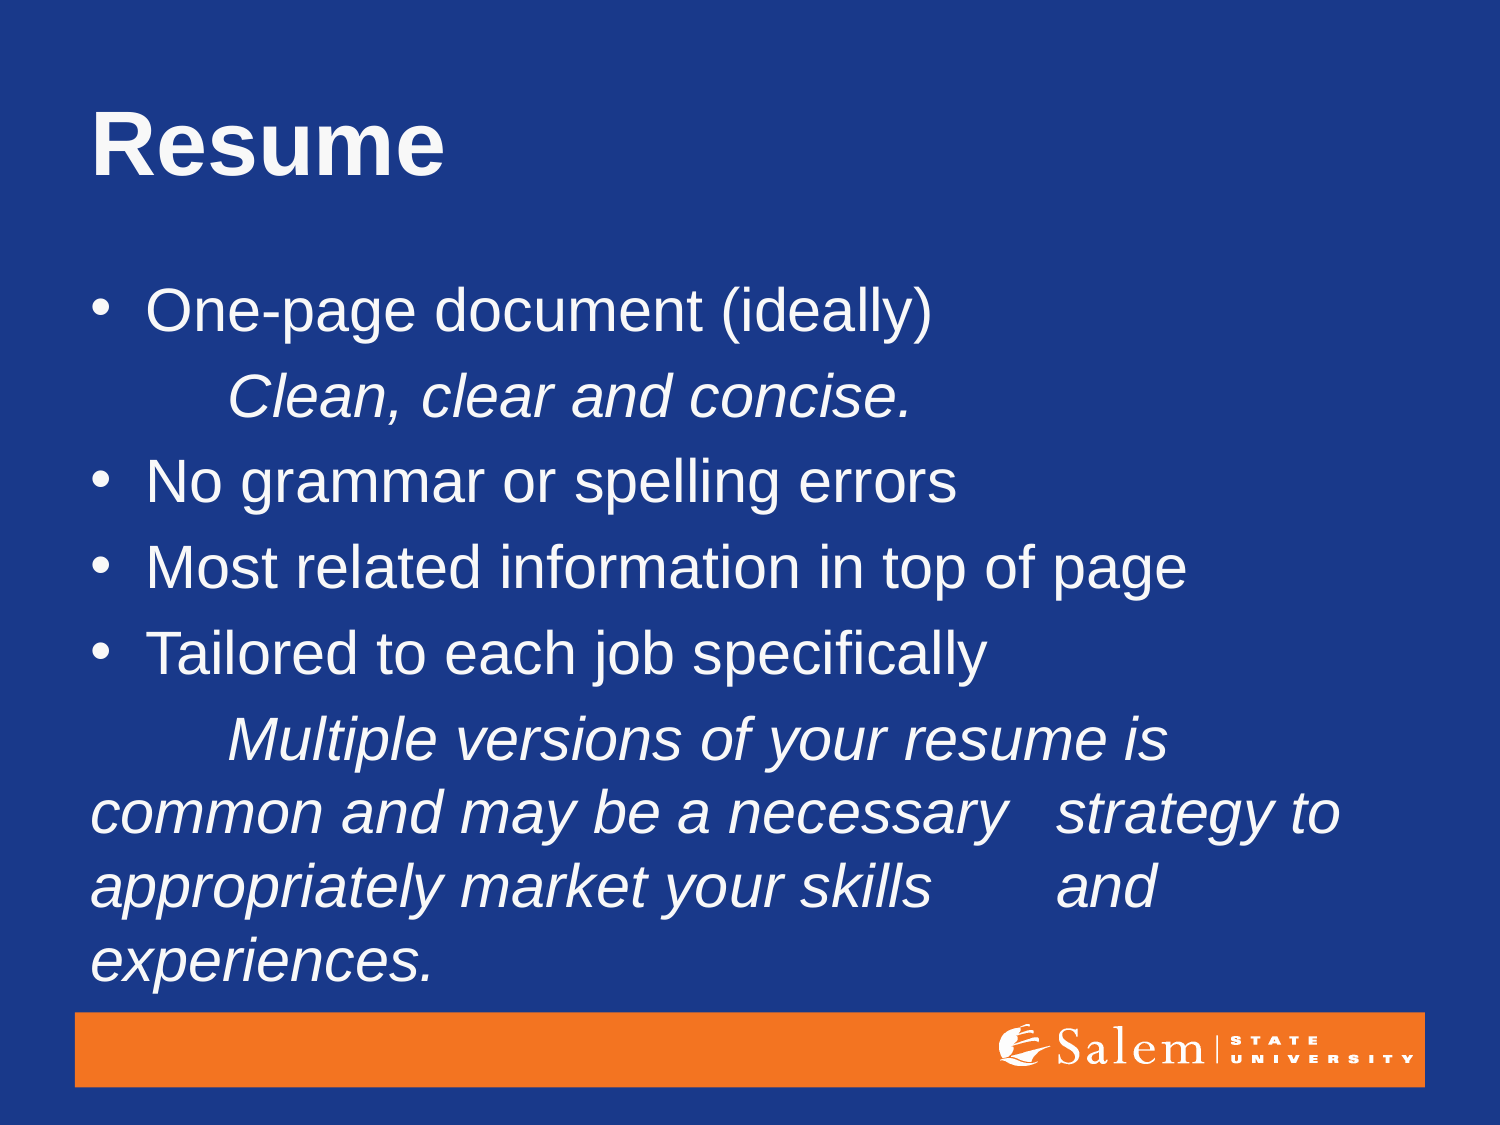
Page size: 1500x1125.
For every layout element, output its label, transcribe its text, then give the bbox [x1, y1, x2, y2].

list One-page document (ideally) Clean, clear and concise. No grammar or spelling errors Most related information in top of page Tailored to each job specifically Multiple versions of your resume is common and may be a necessary strategy to appropriately market your skills and experiences. [75, 262, 1425, 1005]
picture [999, 1024, 1413, 1066]
title Resume [75, 45, 1425, 233]
